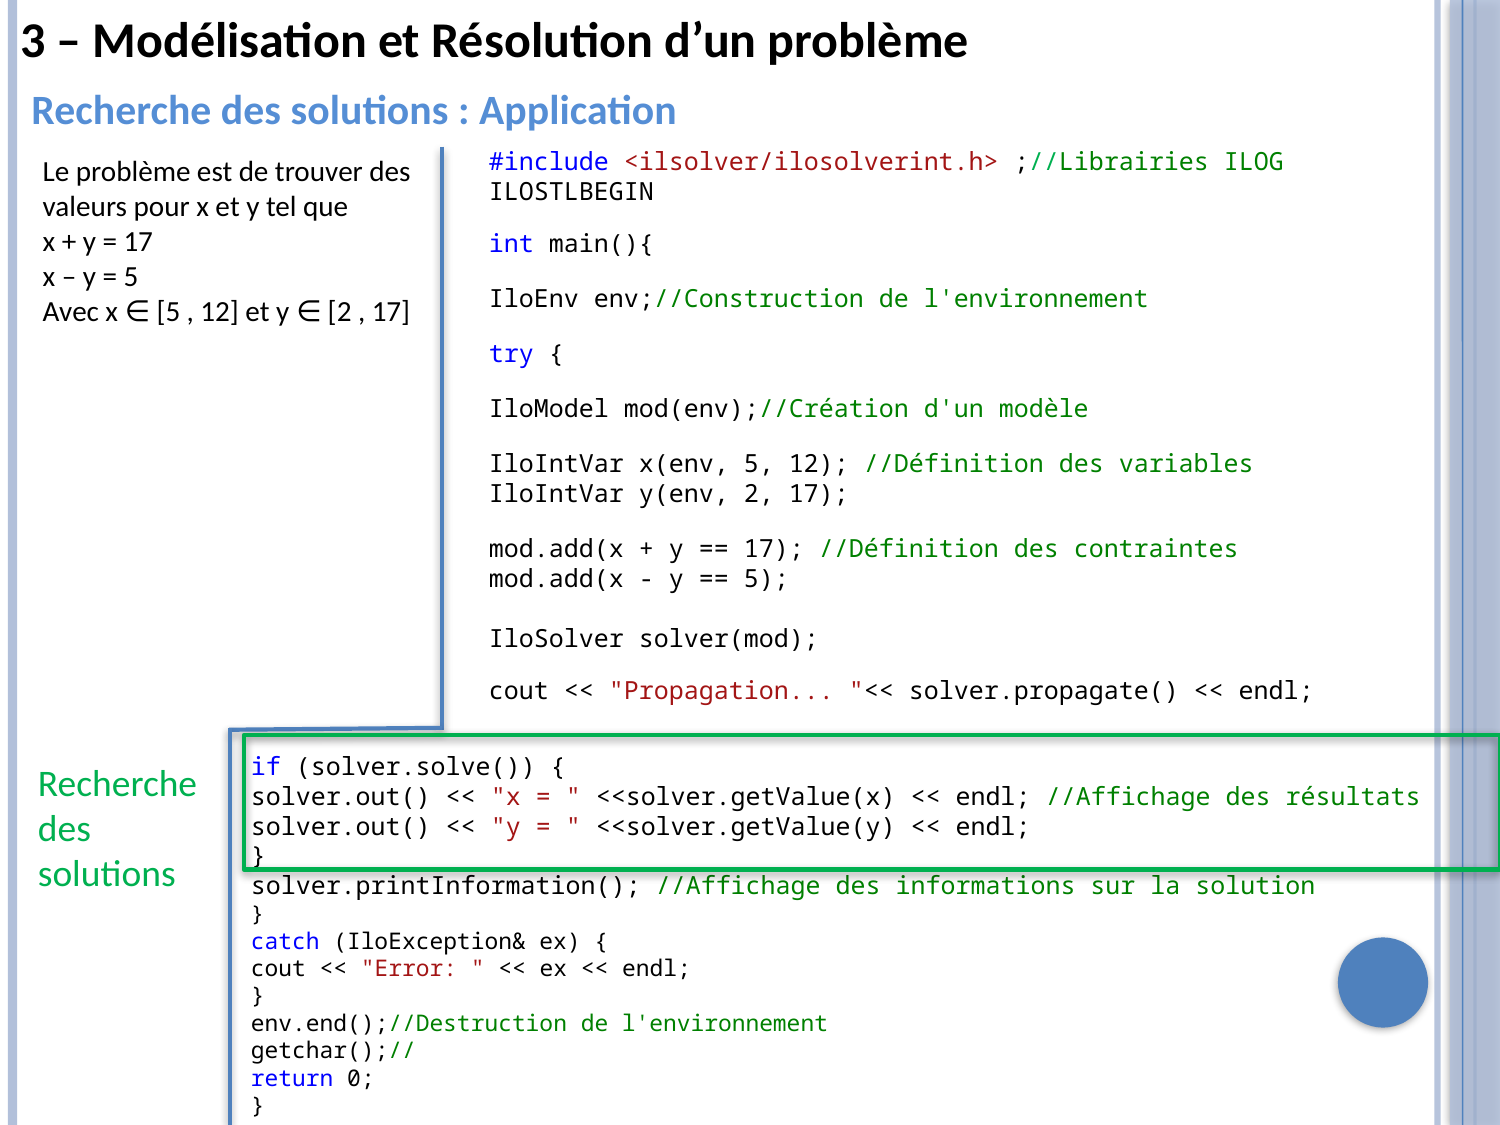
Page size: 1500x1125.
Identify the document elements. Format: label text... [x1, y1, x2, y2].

text_box Recherche des solutions : Application [16, 75, 1046, 141]
slide_number 117 [1258, 940, 1359, 1026]
text_box 3 – Modélisation et Résolution d’un problème [5, 0, 985, 75]
text_box Le problème est de trouver des valeurs pour x et y tel que x + y = 17 x – y = 5 Avec x ∈ [5 , 12] et y ∈ [2 , 17] [27, 144, 474, 335]
text_box Recherche des solutions [23, 751, 223, 902]
text_box if (solver.solve()) { solver.out() << "x = " <<solver.getValue(x) << endl; //Affichage des résultats solver.out() << "y = " <<solver.getValue(y) << endl; } solver.printInformation(); //Affichage des informations sur la solution } catch (IloException& ex) { cout << "Error: " << ex << endl; } env.end();//Destruction de l'environnement getchar();// return 0; } [238, 875, 1500, 1125]
text_box [243, 734, 1500, 871]
text_box #include <ilsolver/ilosolverint.h> ;//Librairies ILOG ILOSTLBEGIN int main(){ IloEnv env;//Construction de l'environnement try { IloModel mod(env);//Création d'un modèle IloIntVar x(env, 5, 12); //Définition des variables IloIntVar y(env, 2, 17); mod.add(x + y == 17); //Définition des contraintes mod.add(x - y == 5); IloSolver solver(mod); cout << "Propagation... "<< solver.propagate() << endl; [474, 138, 1388, 712]
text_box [231, 727, 443, 731]
